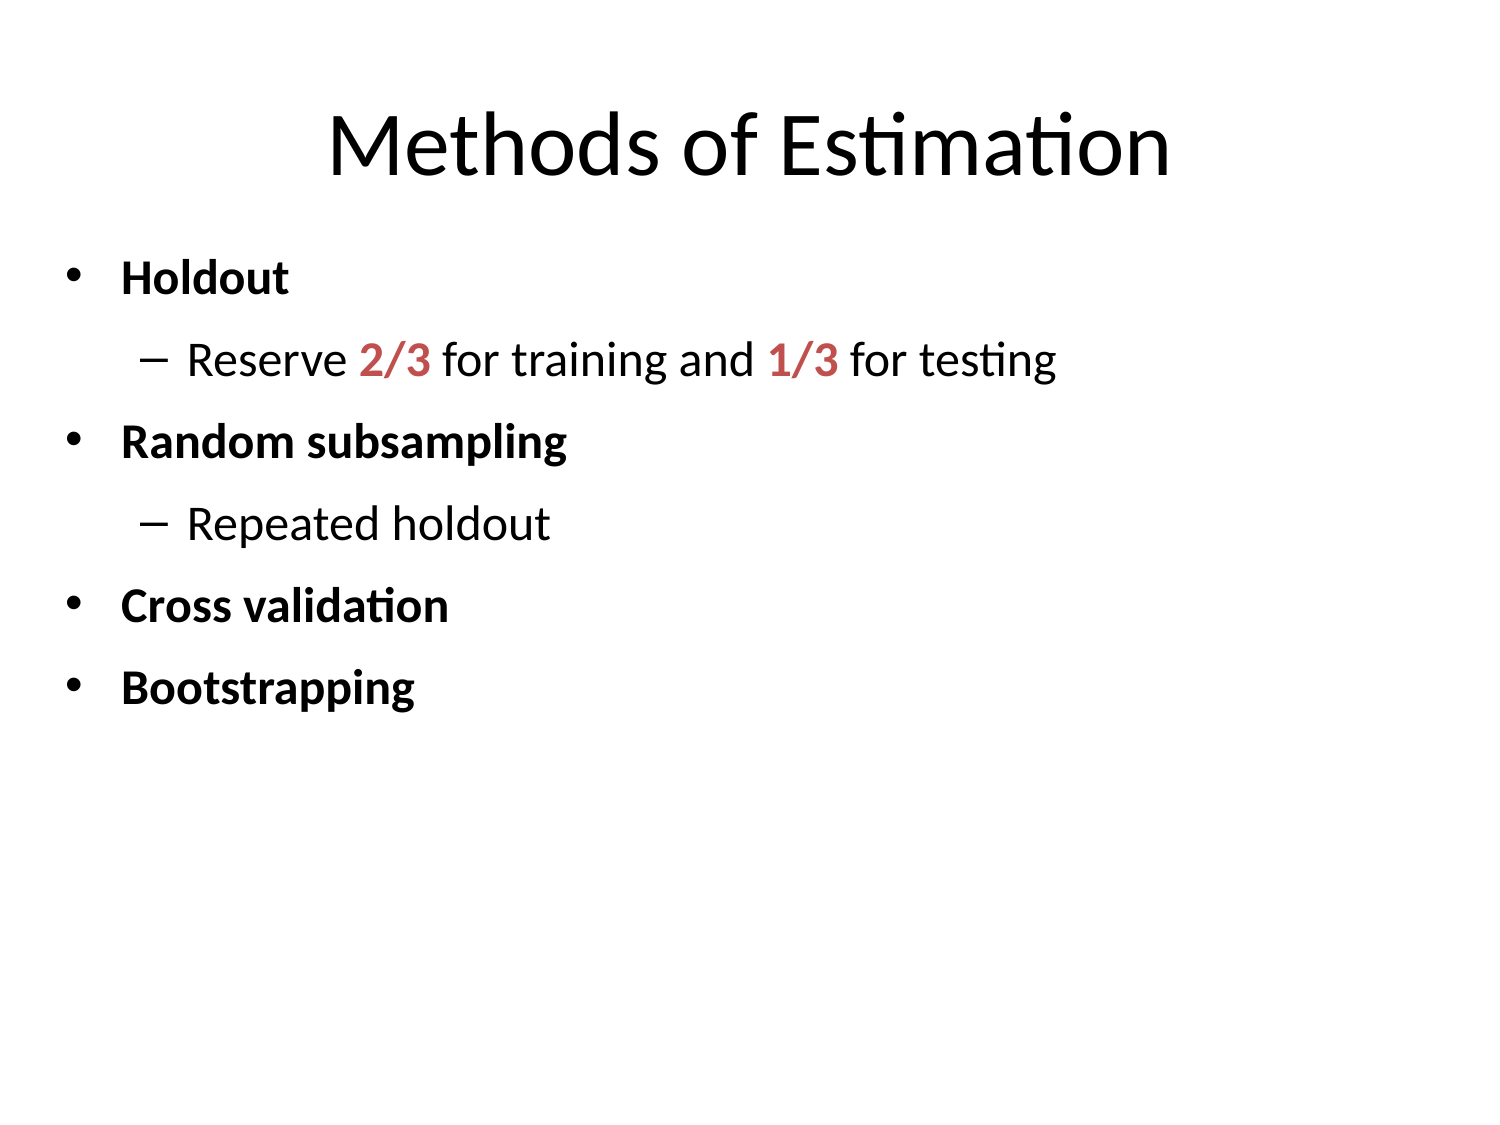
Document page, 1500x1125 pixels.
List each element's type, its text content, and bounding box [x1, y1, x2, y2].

list Holdout Reserve 2/3 for training and 1/3 for testing Random subsampling Repeated holdout Cross validation Bootstrapping [49, 224, 1458, 1076]
title Methods of Estimation [74, 44, 1426, 224]
